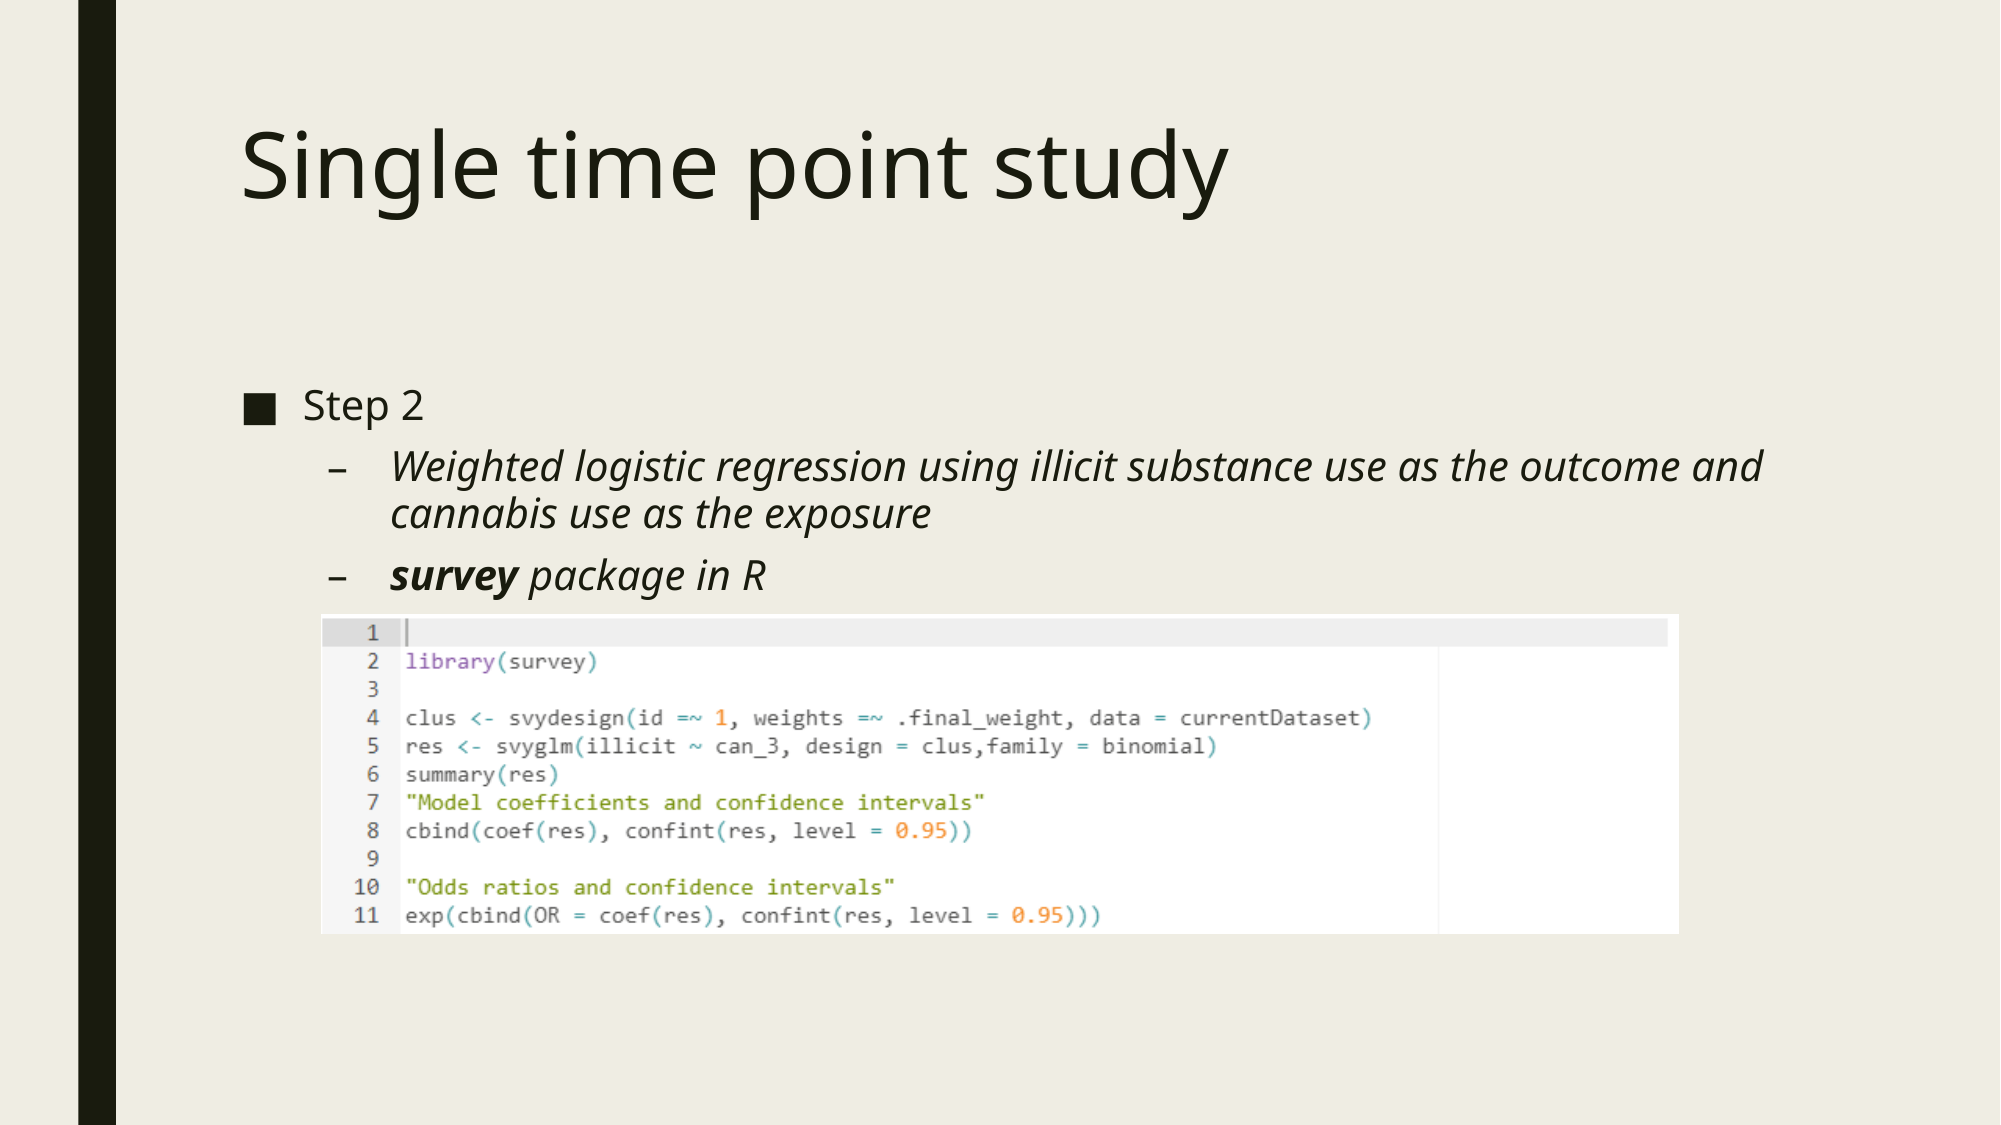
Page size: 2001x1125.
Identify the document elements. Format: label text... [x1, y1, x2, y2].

list Step 2 Weighted logistic regression using illicit substance use as the outcome and cannabis use as the exposure survey package in R [225, 375, 1800, 963]
title Single time point study [225, 112, 1800, 357]
picture [321, 614, 1679, 934]
